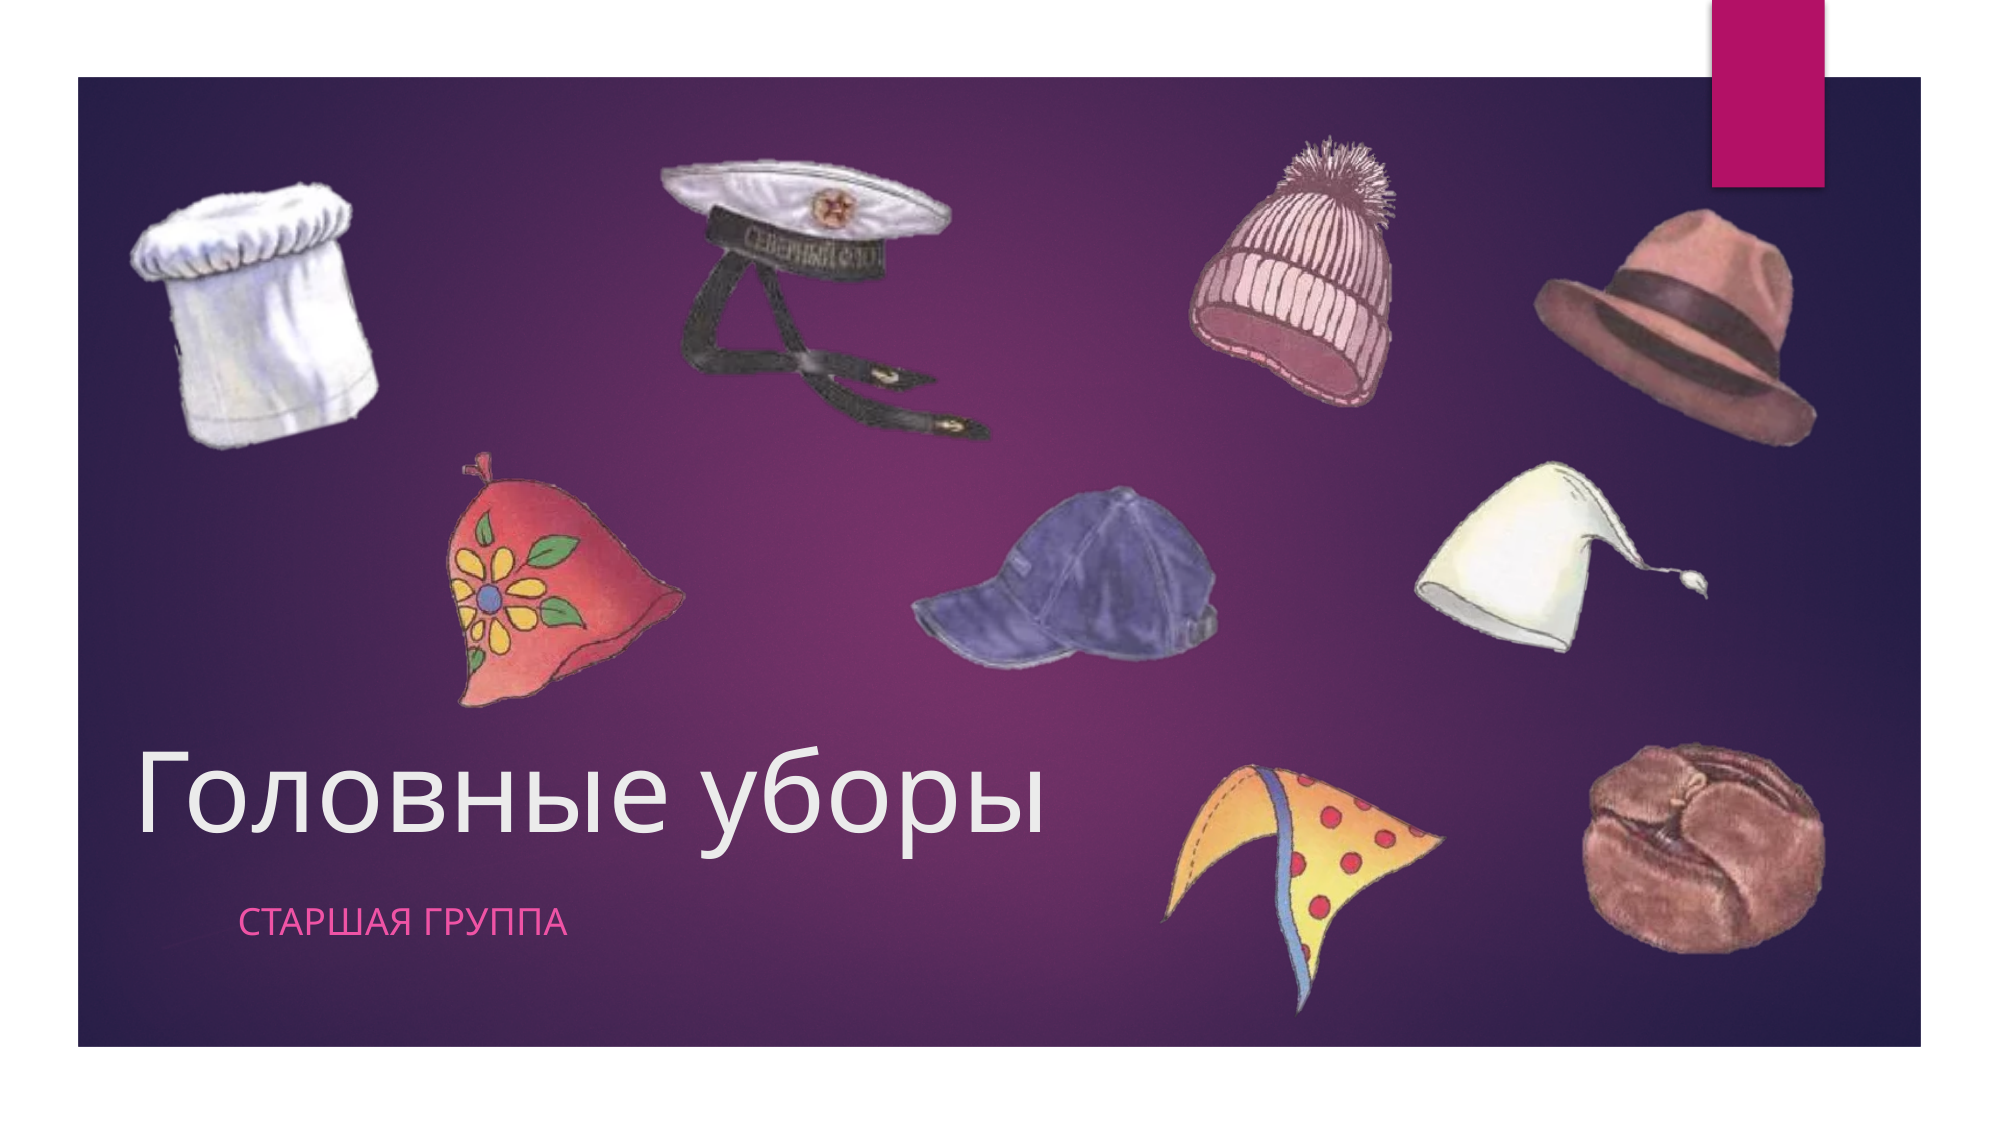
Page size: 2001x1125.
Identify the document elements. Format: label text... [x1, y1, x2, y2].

title Головные уборы [117, 721, 1157, 863]
picture [1145, 113, 1891, 1003]
picture [75, 111, 1481, 1058]
subtitle Старшая группа [222, 890, 696, 1033]
